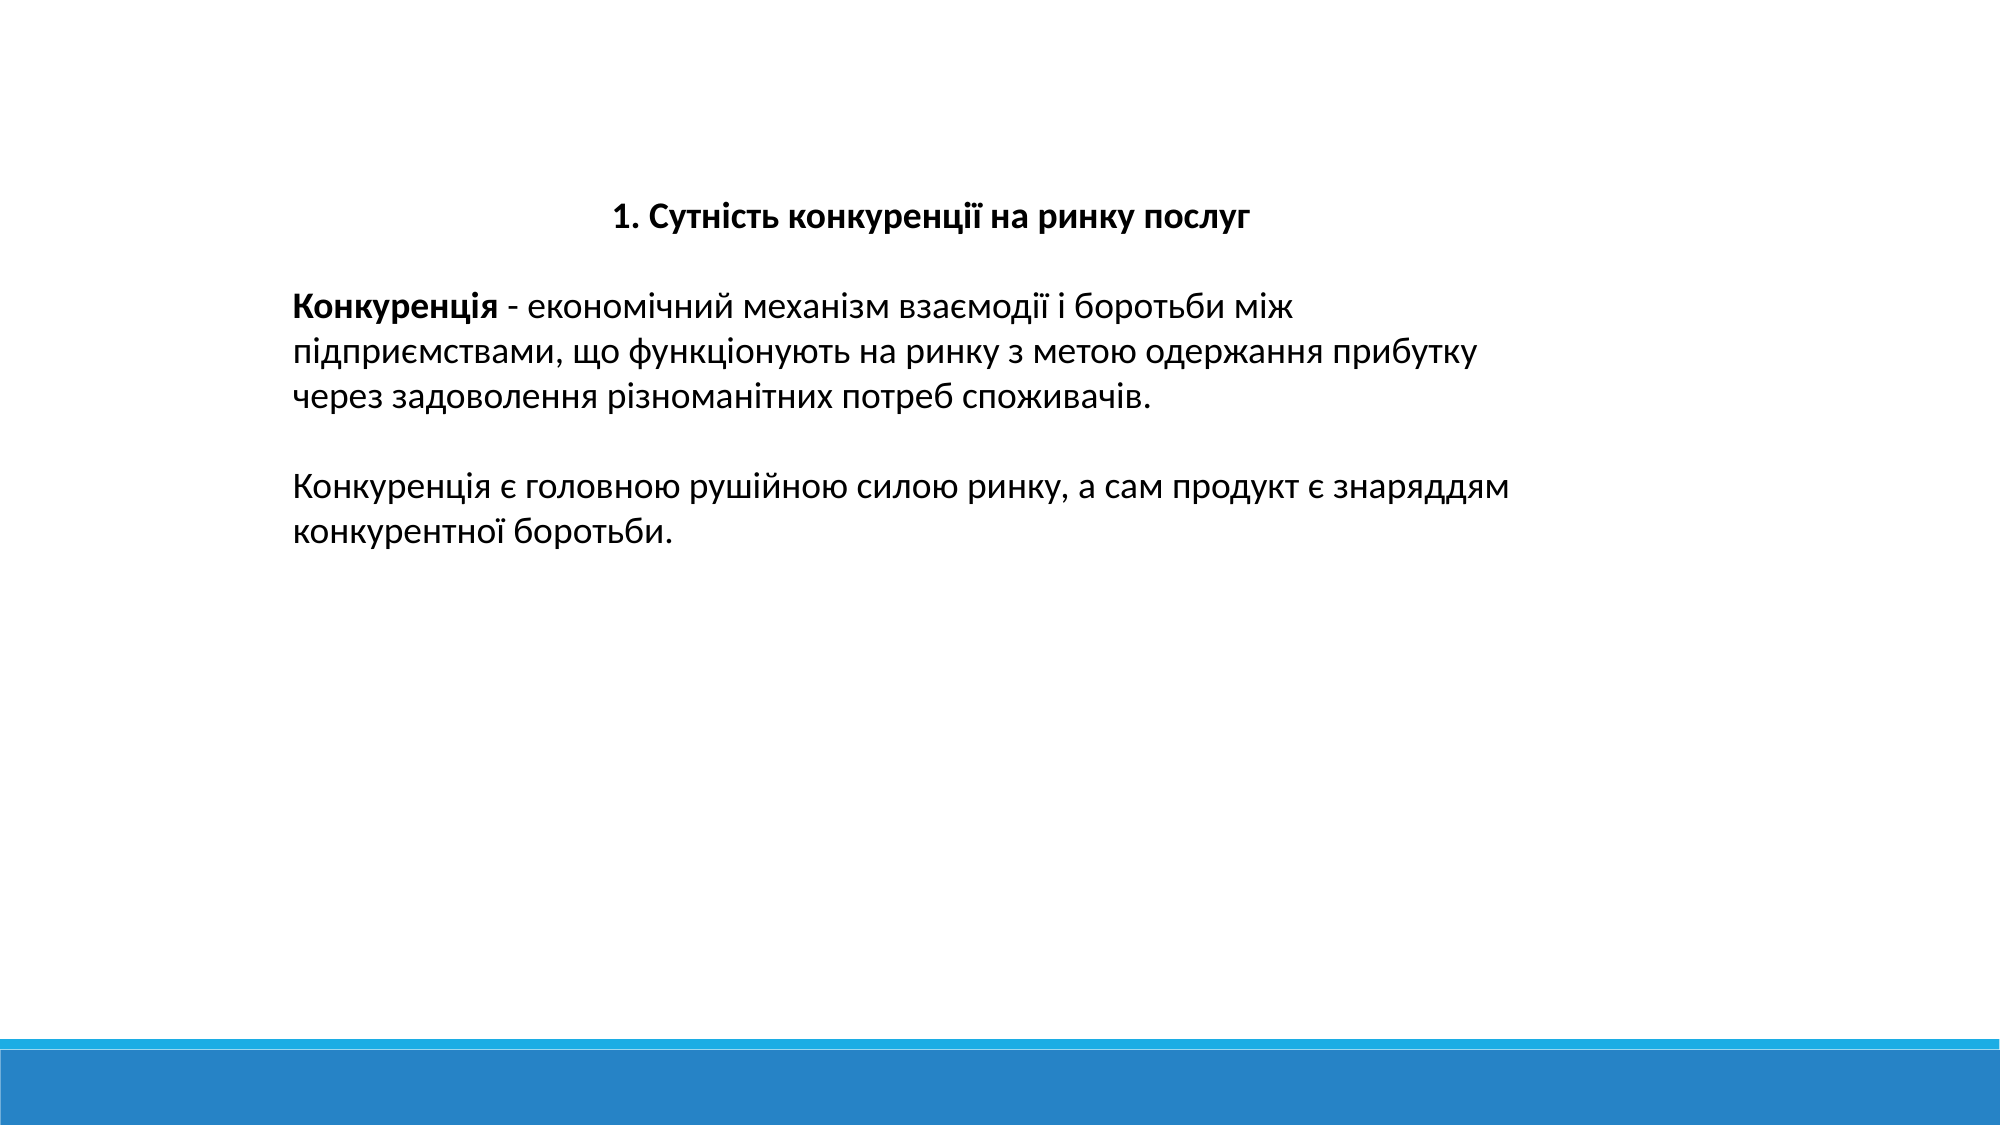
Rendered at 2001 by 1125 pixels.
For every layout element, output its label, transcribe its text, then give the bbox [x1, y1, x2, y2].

text_box 1. Сутність конкуренції на ринку послуг Конкуренція - економічний механізм взаємодії і боротьби між підприємствами, що функціонують на ринку з метою одержання прибутку через задоволення різноманітних потреб споживачів. Конкуренція є головною рушійною силою ринку, а сам продукт є знаряддям конкурентної боротьби. [278, 183, 1585, 559]
